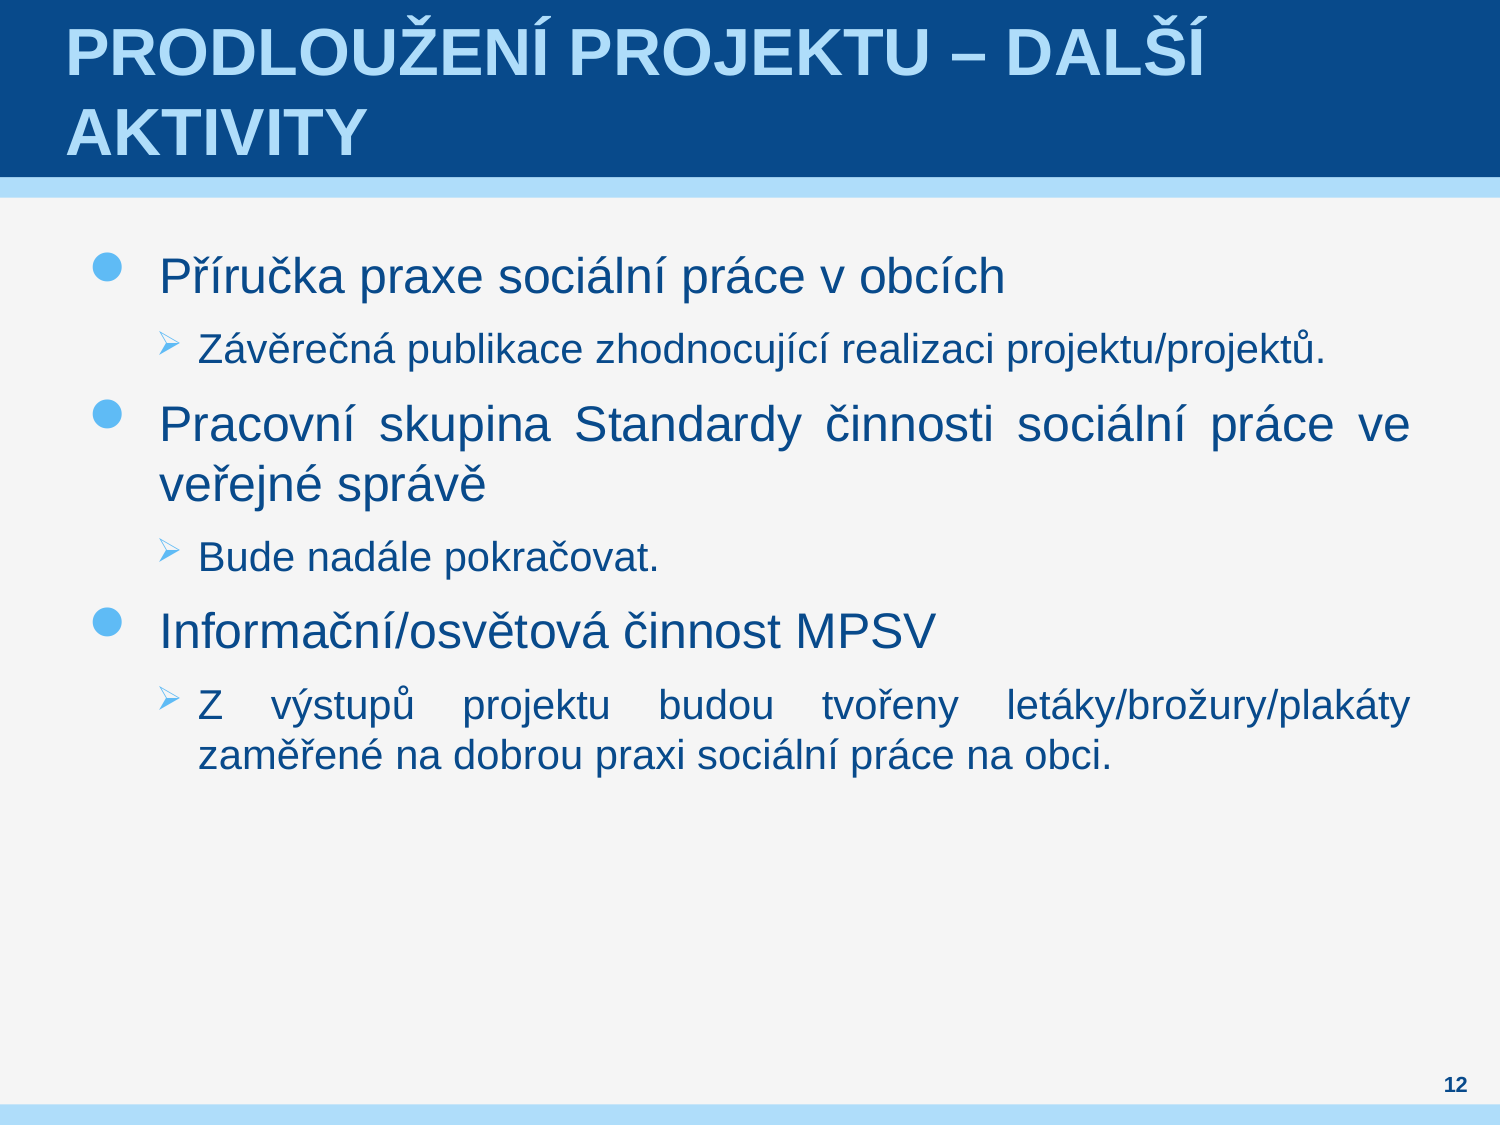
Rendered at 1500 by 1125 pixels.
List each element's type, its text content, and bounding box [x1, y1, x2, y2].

slide_number 12 [1417, 1068, 1495, 1099]
title Prodloužení projektu – další aktivity [59, 0, 1441, 178]
list Příručka praxe sociální práce v obcích Závěrečná publikace zhodnocující realizaci projektu/projektů. Pracovní skupina Standardy činnosti sociální práce ve veřejné správě Bude nadále pokračovat. Informační/osvětová činnost MPSV Z výstupů projektu budou tvořeny letáky/brožury/plakáty zaměřené na dobrou praxi sociální práce na obci. [88, 243, 1412, 1004]
